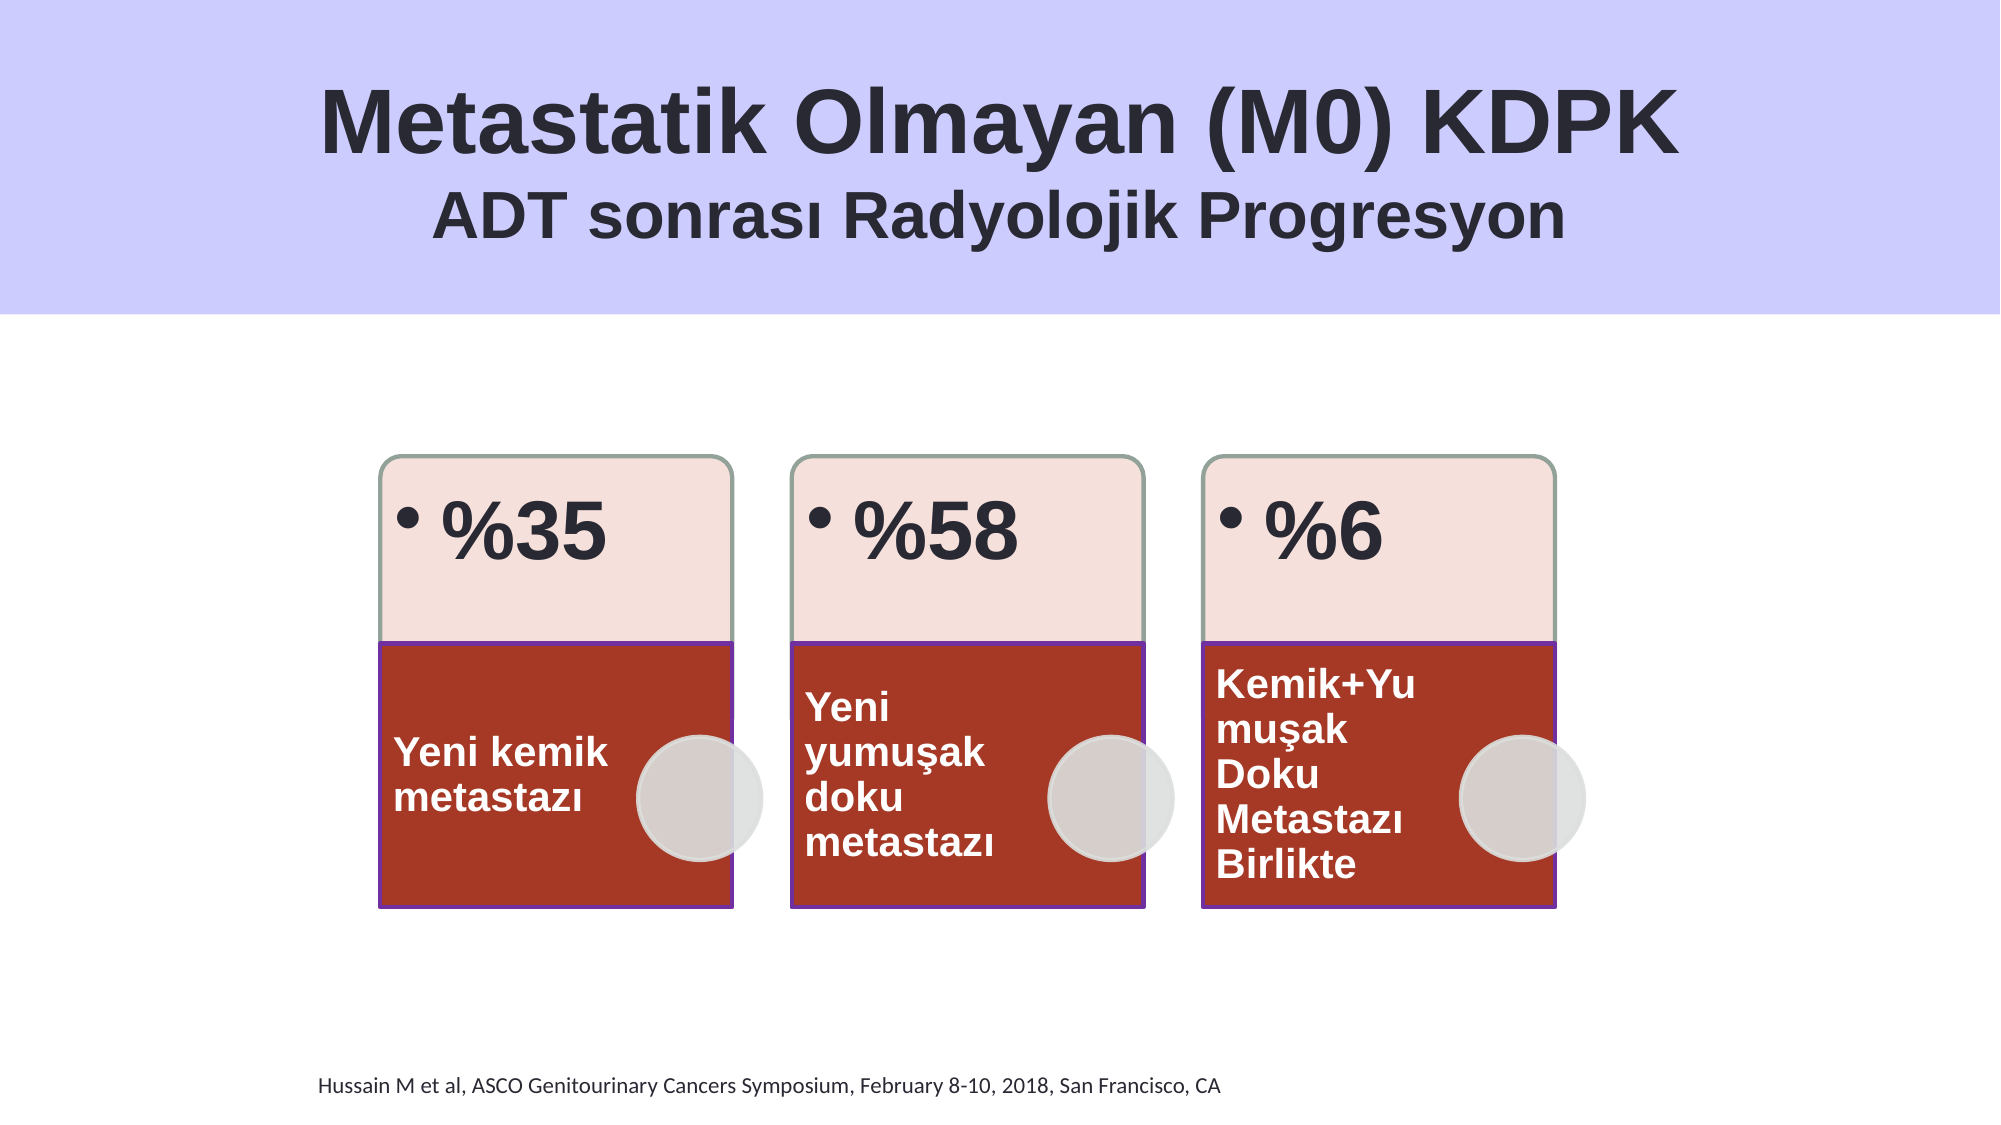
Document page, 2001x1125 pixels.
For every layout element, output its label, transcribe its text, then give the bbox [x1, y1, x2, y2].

text_box Metastatik Olmayan (M0) KDPK ADT sonrası Radyolojik Progresyon [0, 0, 2000, 315]
list Hussain M et al, ASCO Genitourinary Cancers Symposium, February 8-10, 2018, San Francisco, CA [303, 1080, 1367, 1106]
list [302, 455, 1662, 908]
